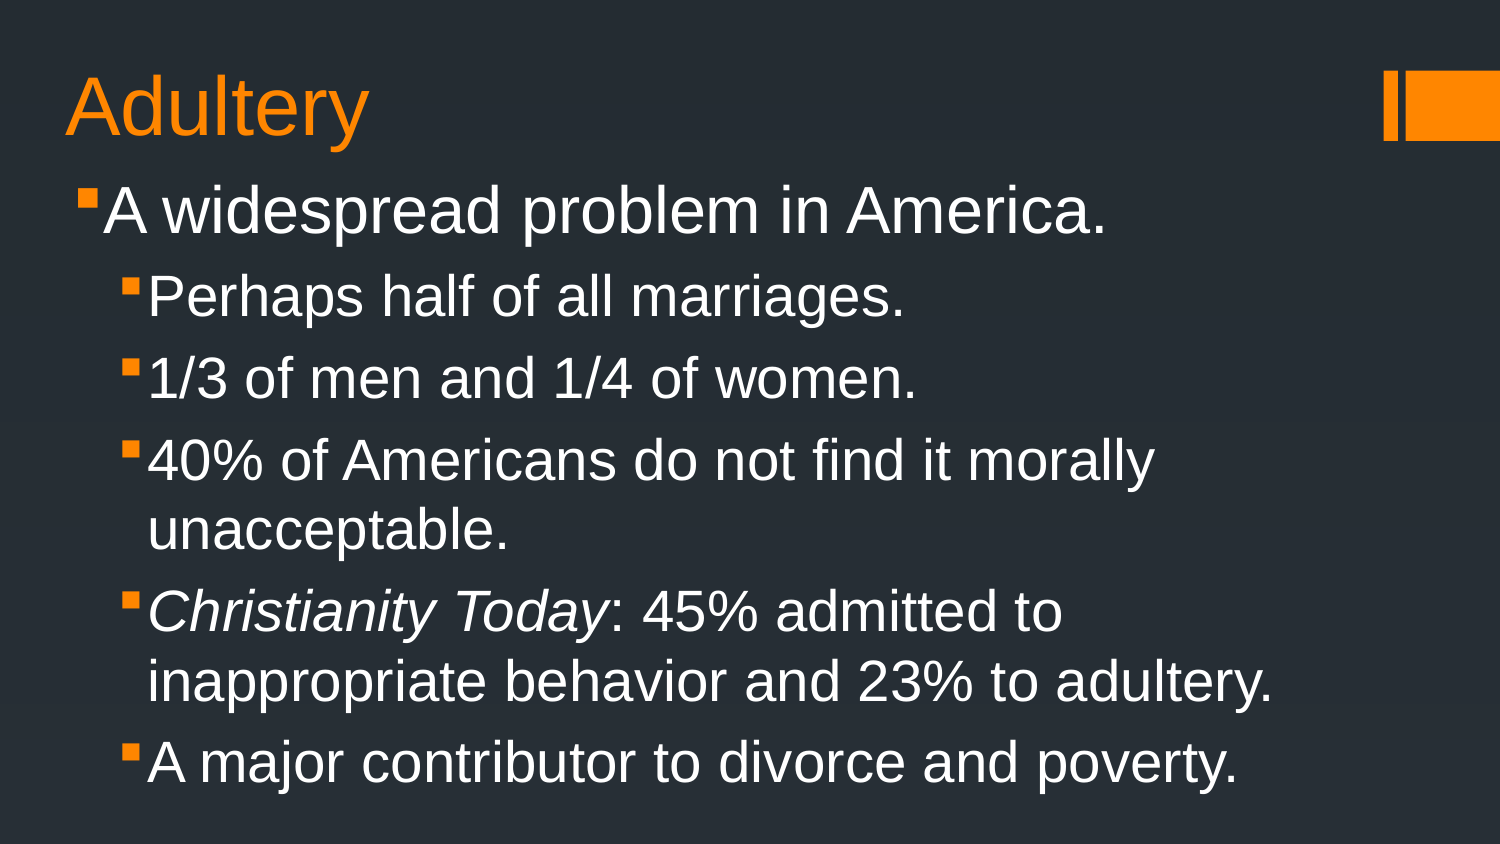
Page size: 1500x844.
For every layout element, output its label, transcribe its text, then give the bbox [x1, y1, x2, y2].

title Adultery [50, 21, 1388, 159]
list A widespread problem in America. Perhaps half of all marriages. 1/3 of men and 1/4 of women. 40% of Americans do not find it morally unacceptable. Christianity Today: 45% admitted to inappropriate behavior and 23% to adultery. A major contributor to divorce and poverty. [50, 159, 1400, 822]
